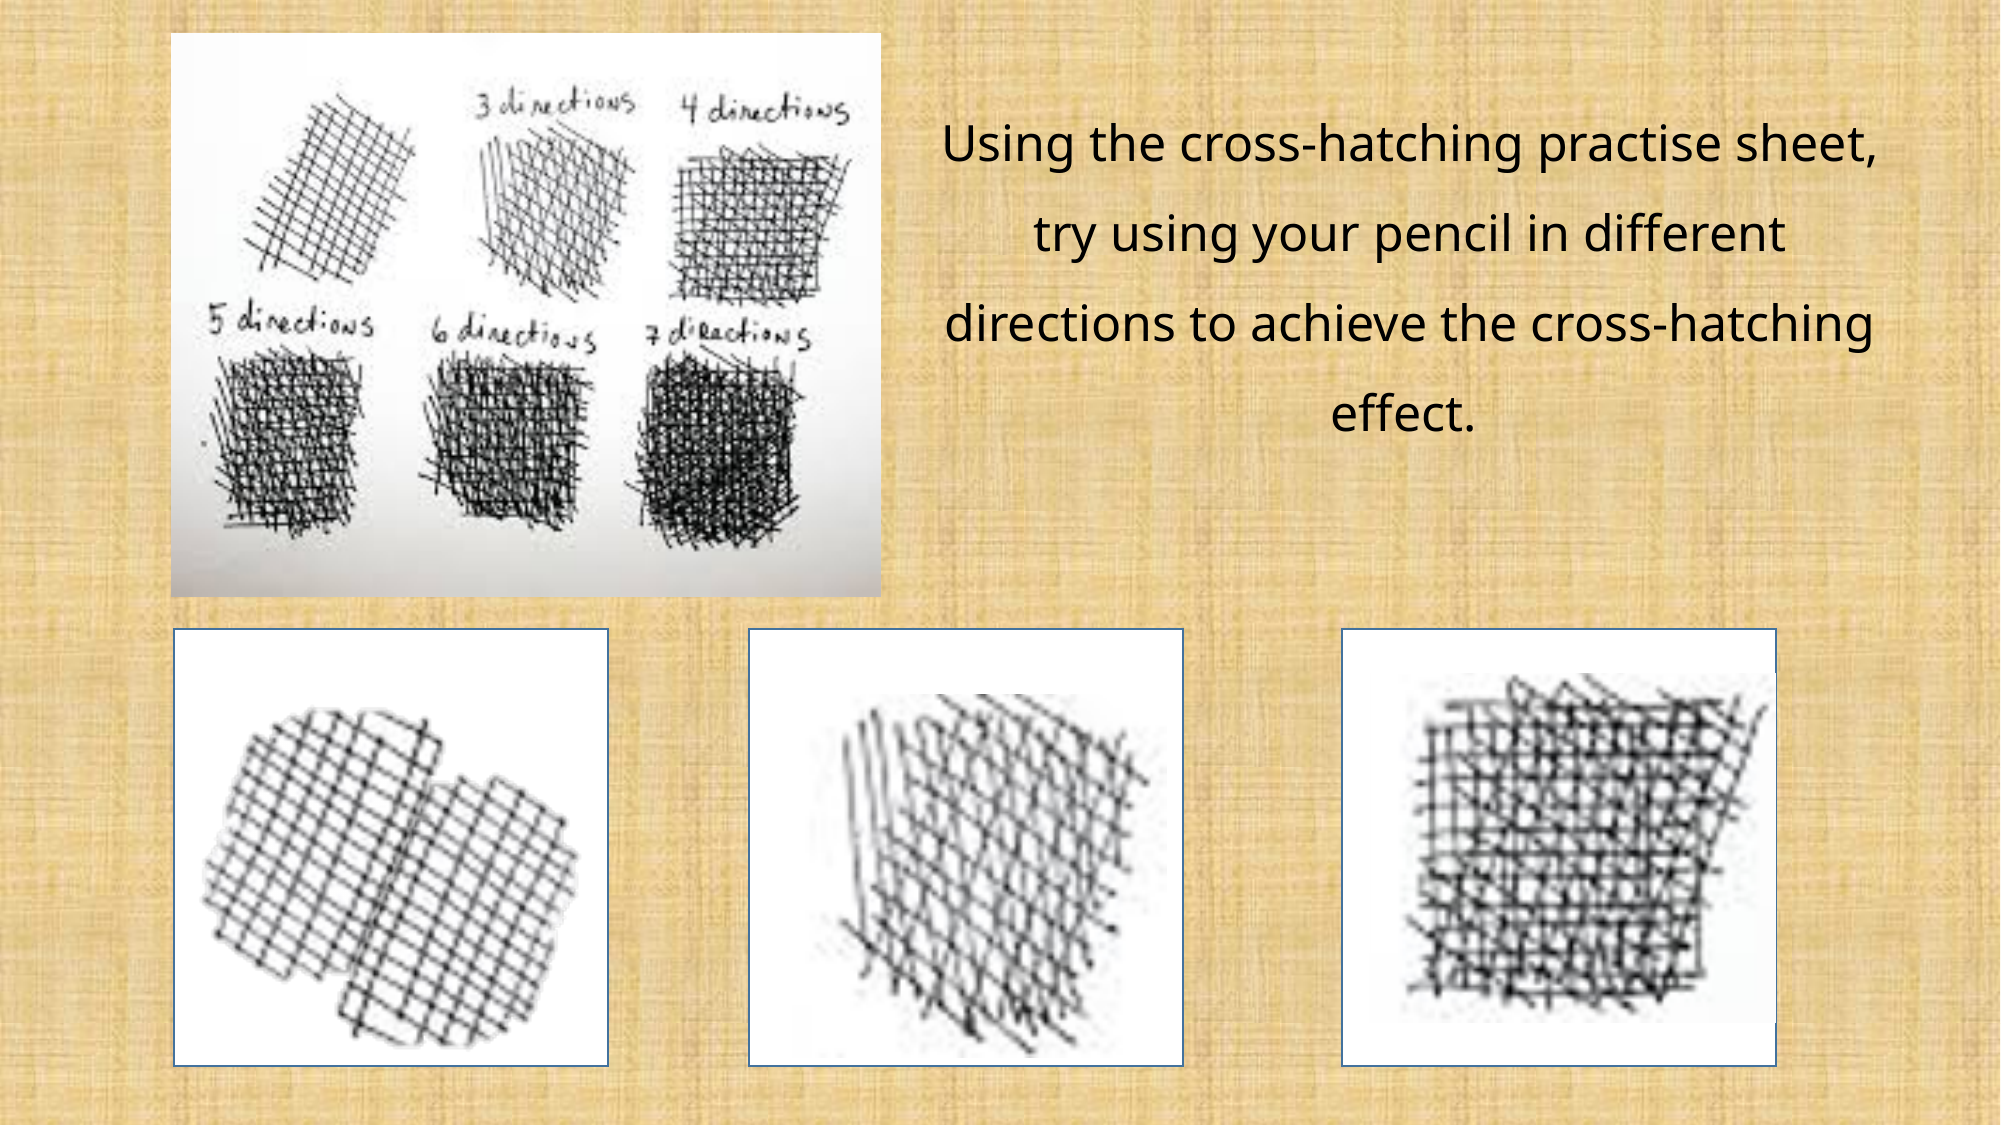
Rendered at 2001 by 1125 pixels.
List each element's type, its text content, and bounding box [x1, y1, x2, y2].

picture [0, 0, 2001, 1125]
text_box Using the cross-hatching practise sheet, try using your pencil in different directions to achieve the cross-hatching effect. [910, 74, 1911, 578]
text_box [143, 629, 1776, 1090]
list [171, 33, 881, 597]
